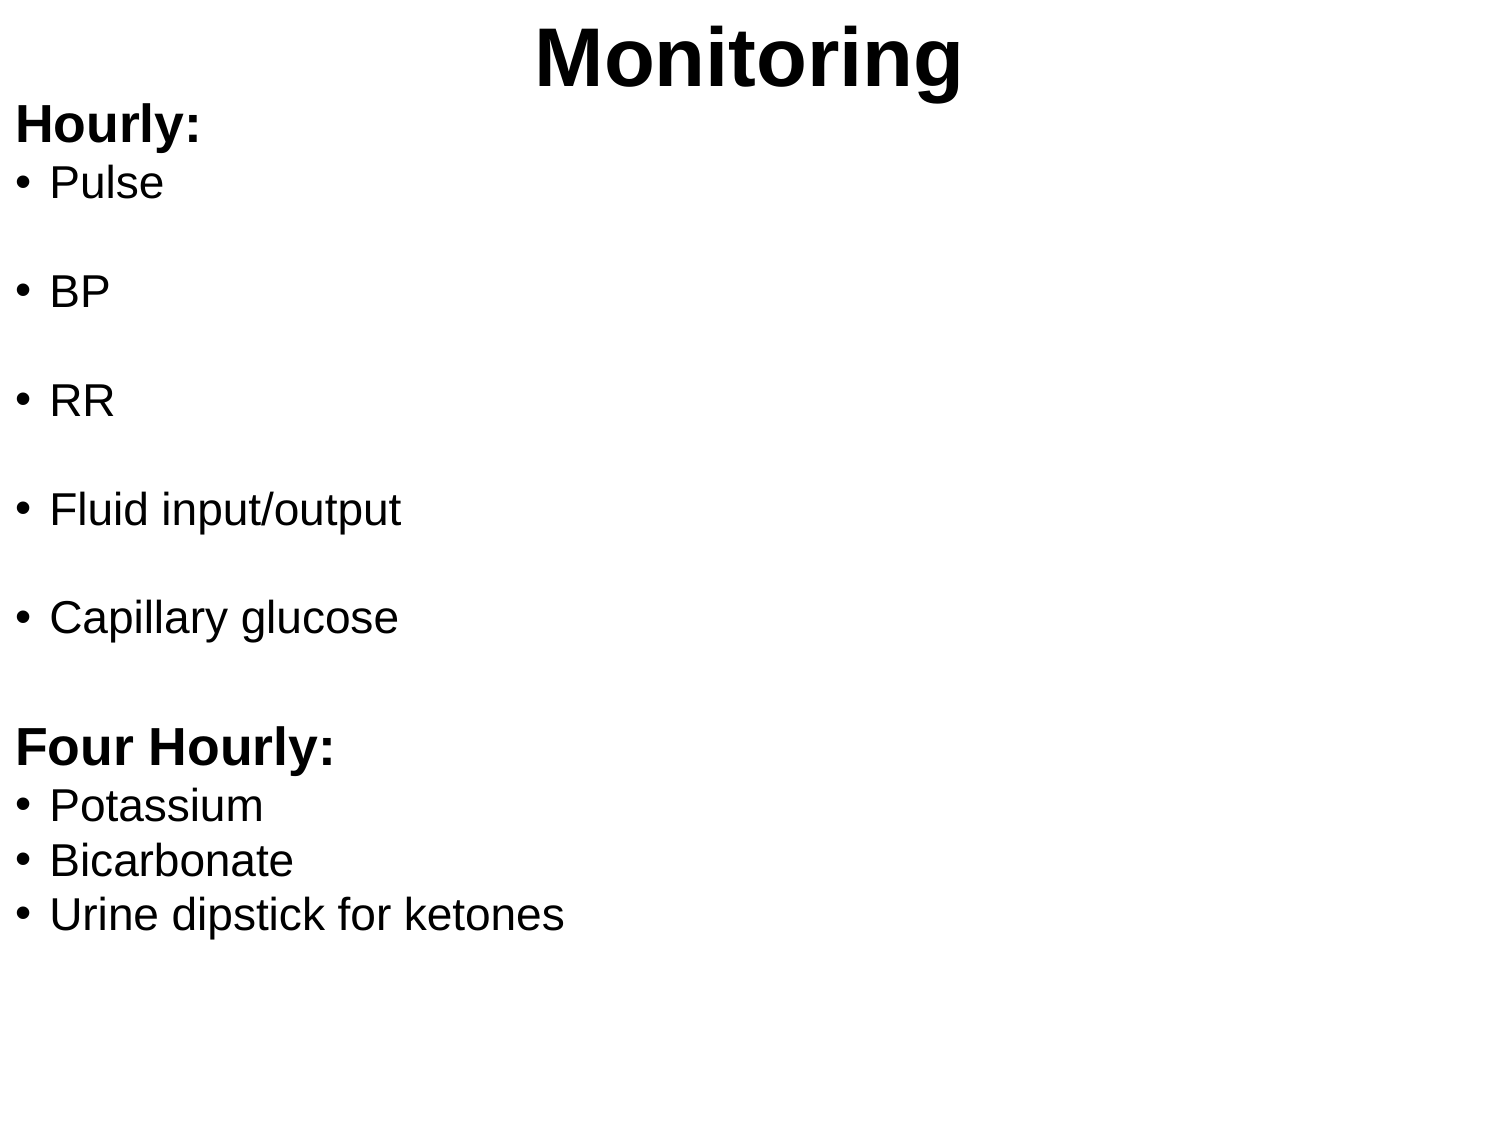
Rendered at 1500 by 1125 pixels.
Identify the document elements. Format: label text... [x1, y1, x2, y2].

title Monitoring [0, 0, 1500, 88]
text_box Hourly: Pulse BP RR Fluid input/output Capillary glucose Four Hourly: Potassium Bicarbonate Urine dipstick for ketones [0, 88, 1500, 1125]
